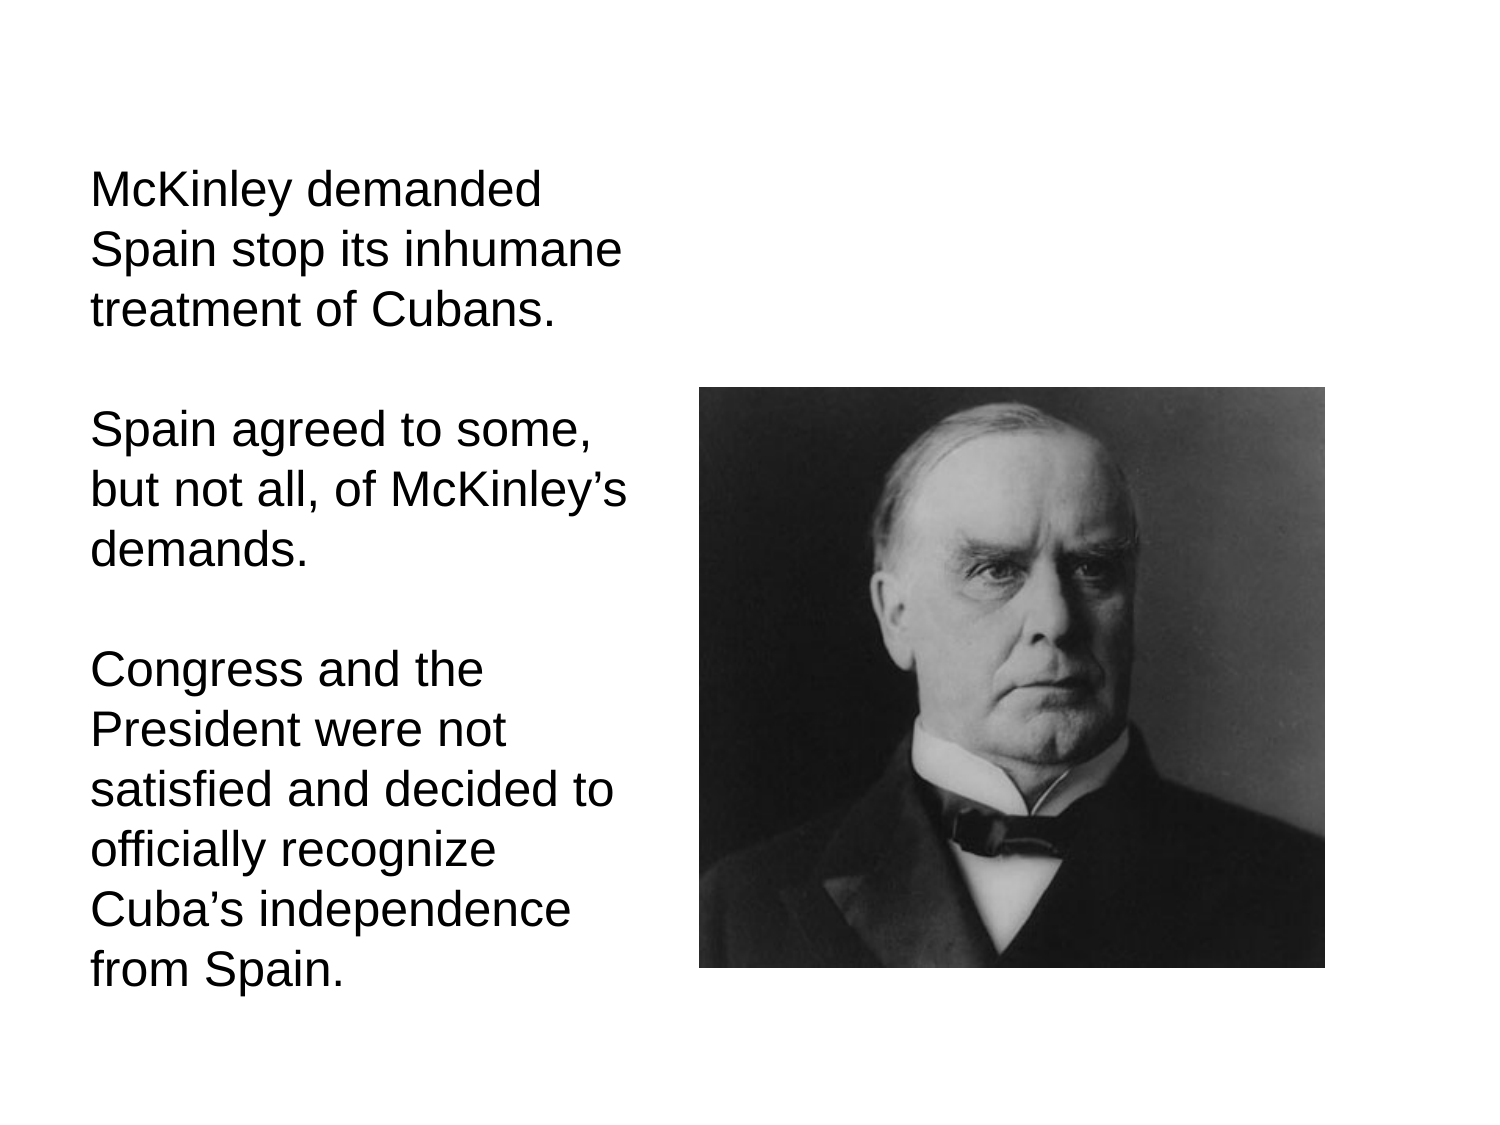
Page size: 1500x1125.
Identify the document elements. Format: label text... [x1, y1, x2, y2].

title McKinley demanded Spain stop its inhumane treatment of Cubans. Spain agreed to some, but not all, of McKinley’s demands. Congress and the President were not satisfied and decided to officially recognize Cuba’s independence from Spain. [75, 0, 663, 613]
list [699, 387, 1326, 968]
